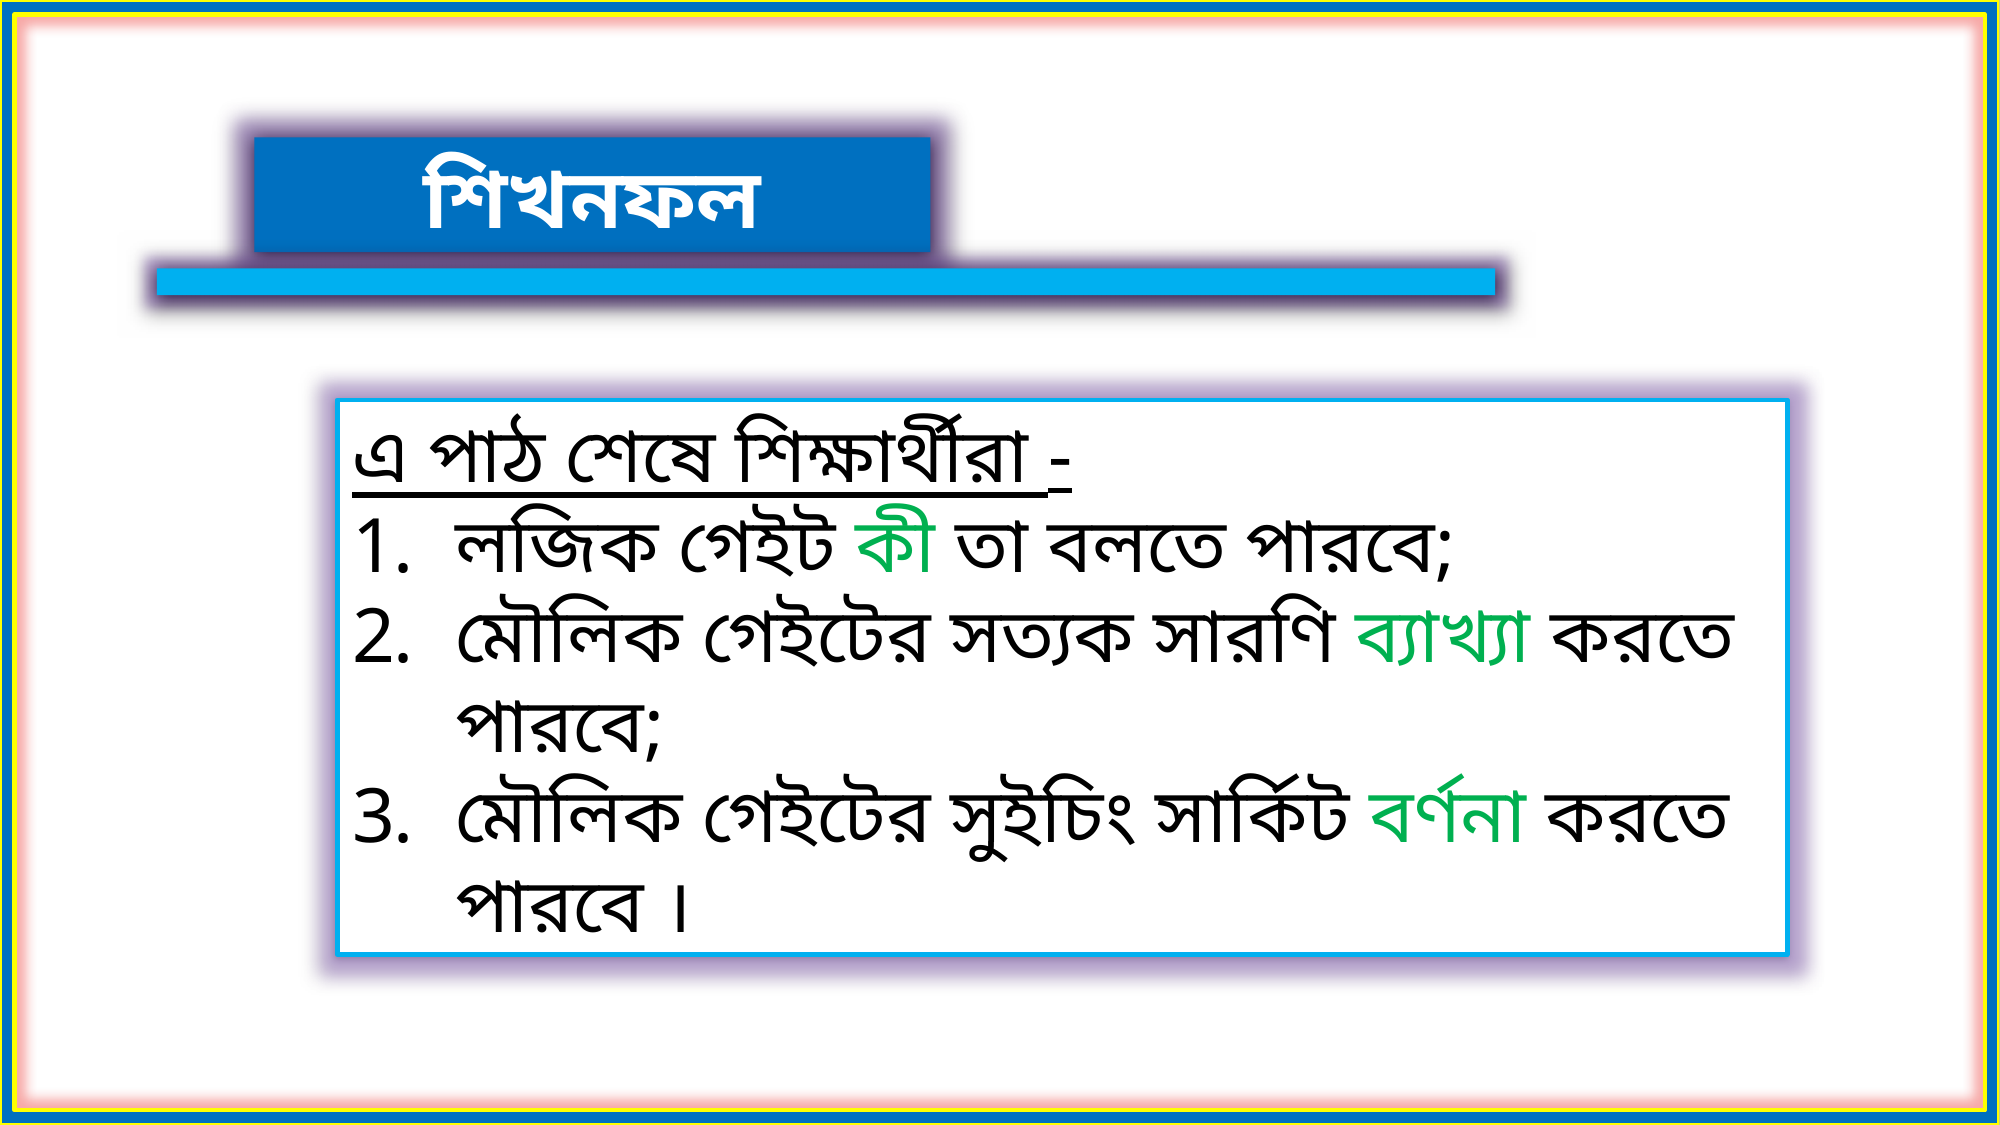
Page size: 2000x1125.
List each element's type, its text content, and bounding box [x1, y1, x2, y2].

text_box শিখনফল [254, 137, 931, 245]
text_box এ পাঠ শেষে শিক্ষার্থীরা - লজিক গেইট কী তা বলতে পারবে; মৌলিক গেইটের সত্যক সারণি ব্যাখ্যা করতে পারবে; মৌলিক গেইটের সুইচিং সার্কিট বর্ণনা করতে পারবে । [336, 399, 1788, 955]
text_box [156, 268, 1496, 296]
